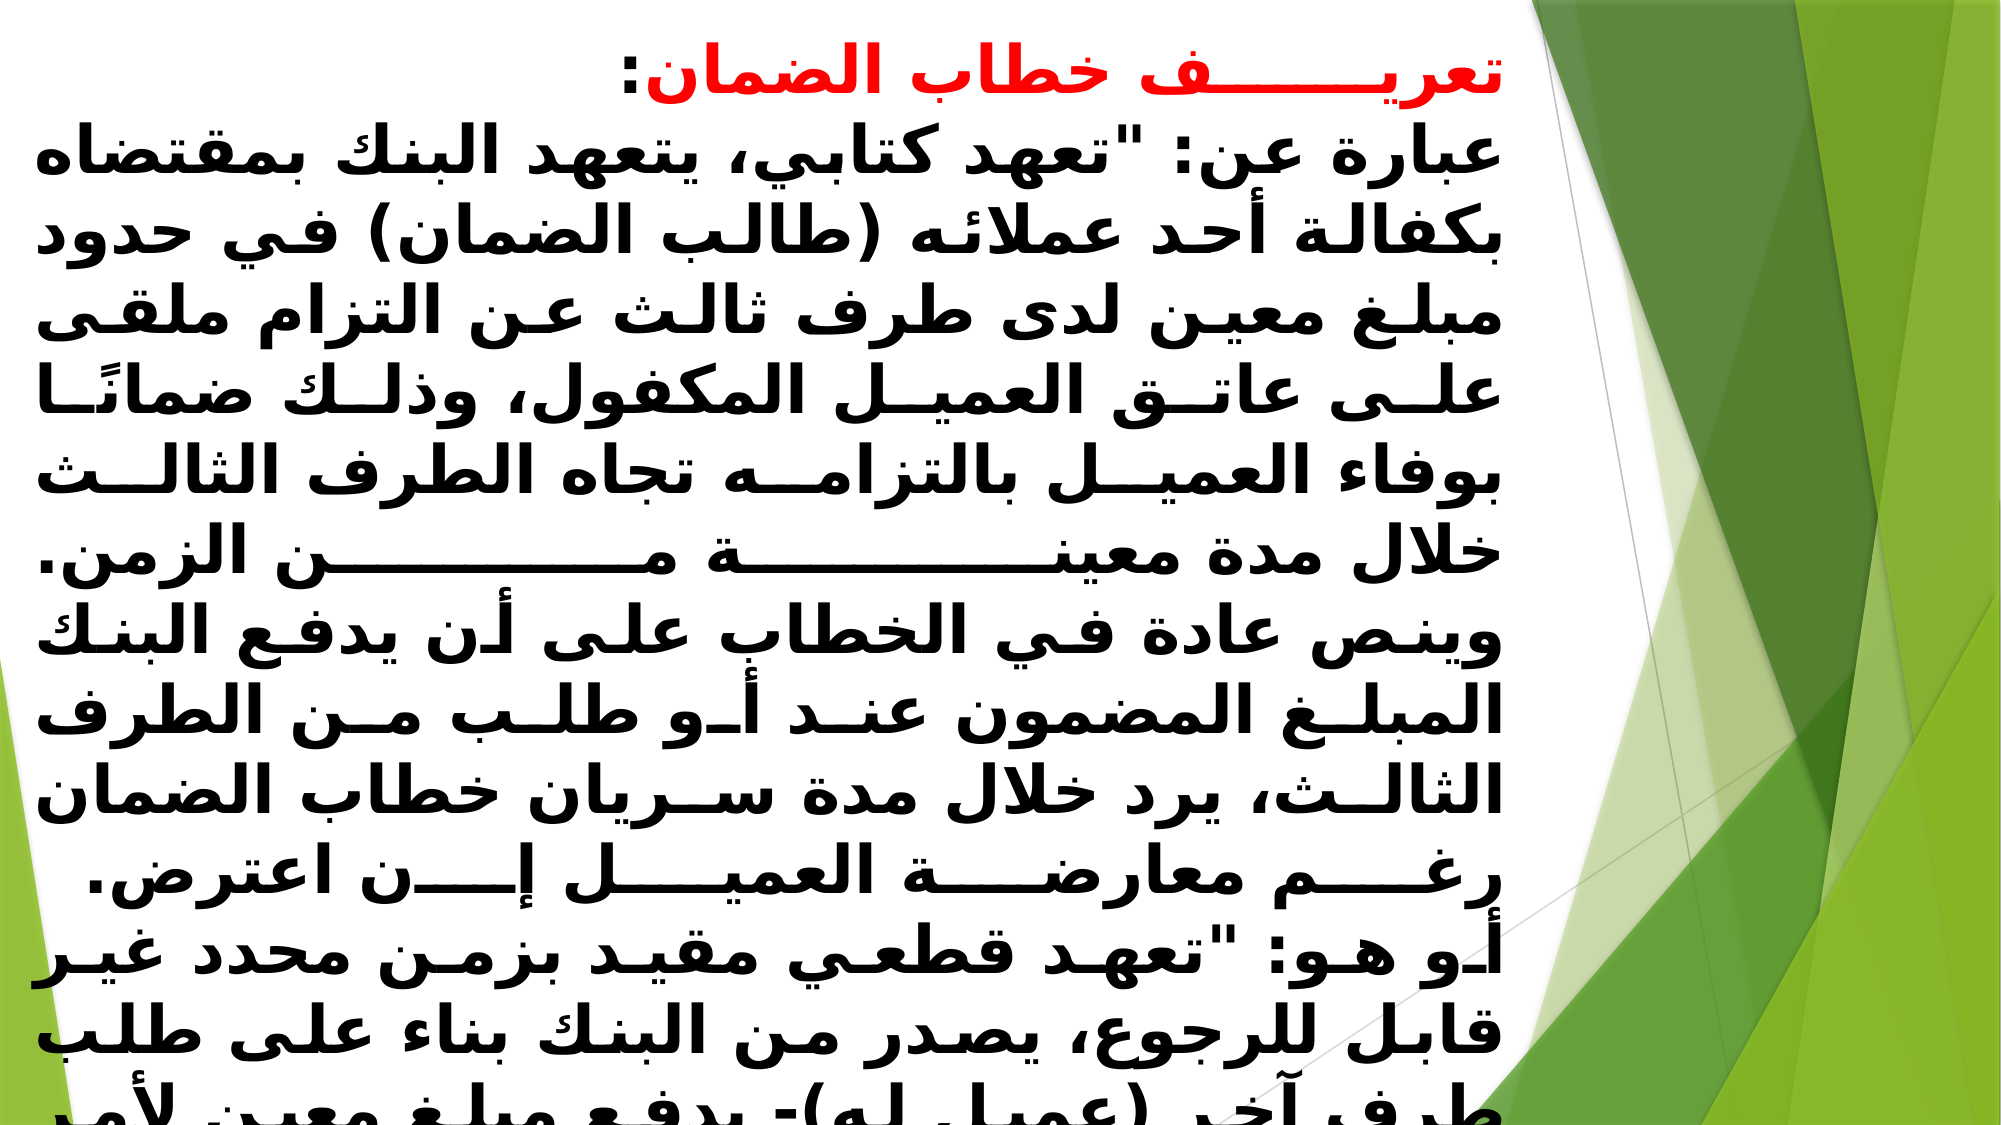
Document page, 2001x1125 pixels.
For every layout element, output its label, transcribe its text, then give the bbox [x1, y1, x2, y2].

title تعريف خطاب الضمان: . عبارة عن: "تعهد كتابي، يتعهد البنك بمقتضاه بكفالة أحد عملائه (طالب الضمان) في حدود مبلغ معين لدى طرف ثالث عن التزام ملقى على عاتق العميل المكفول، وذلك ضمانًا بوفاء العميل بالتزامه تجاه الطرف الثالث خلال مدة معينة من الزمن. وينص عادة في الخطاب على أن يدفع البنك المبلغ المضمون عند أو طلب من الطرف الثالث، يرد خلال مدة سريان خطاب الضمان رغم معارضة العميل إن اعترض. . أو هو: "تعهد قطعي مقيد بزمن محدد غير قابل للرجوع، يصدر من البنك بناء على طلب طرف آخر (عميل له)- بدفع مبلغ معين لأمر جهة أخرى مستفيدة من هذا العميل لقاء قيام العميل بالدخول في مناقصة أو تنفيذ مشروع بأداء حسن ليكون استيفاء المستفيد من هذا التعهد (خطاب الضمان) متى تأخر أو قصر العميل في تنفيذ ما التزم به للمستفيد في مناقصة أو تنفيذ مشروع ونحوهما، ويرجع البنك بعد على العميل بما دفعه عنه للمستفيد". [19, 19, 1522, 1094]
